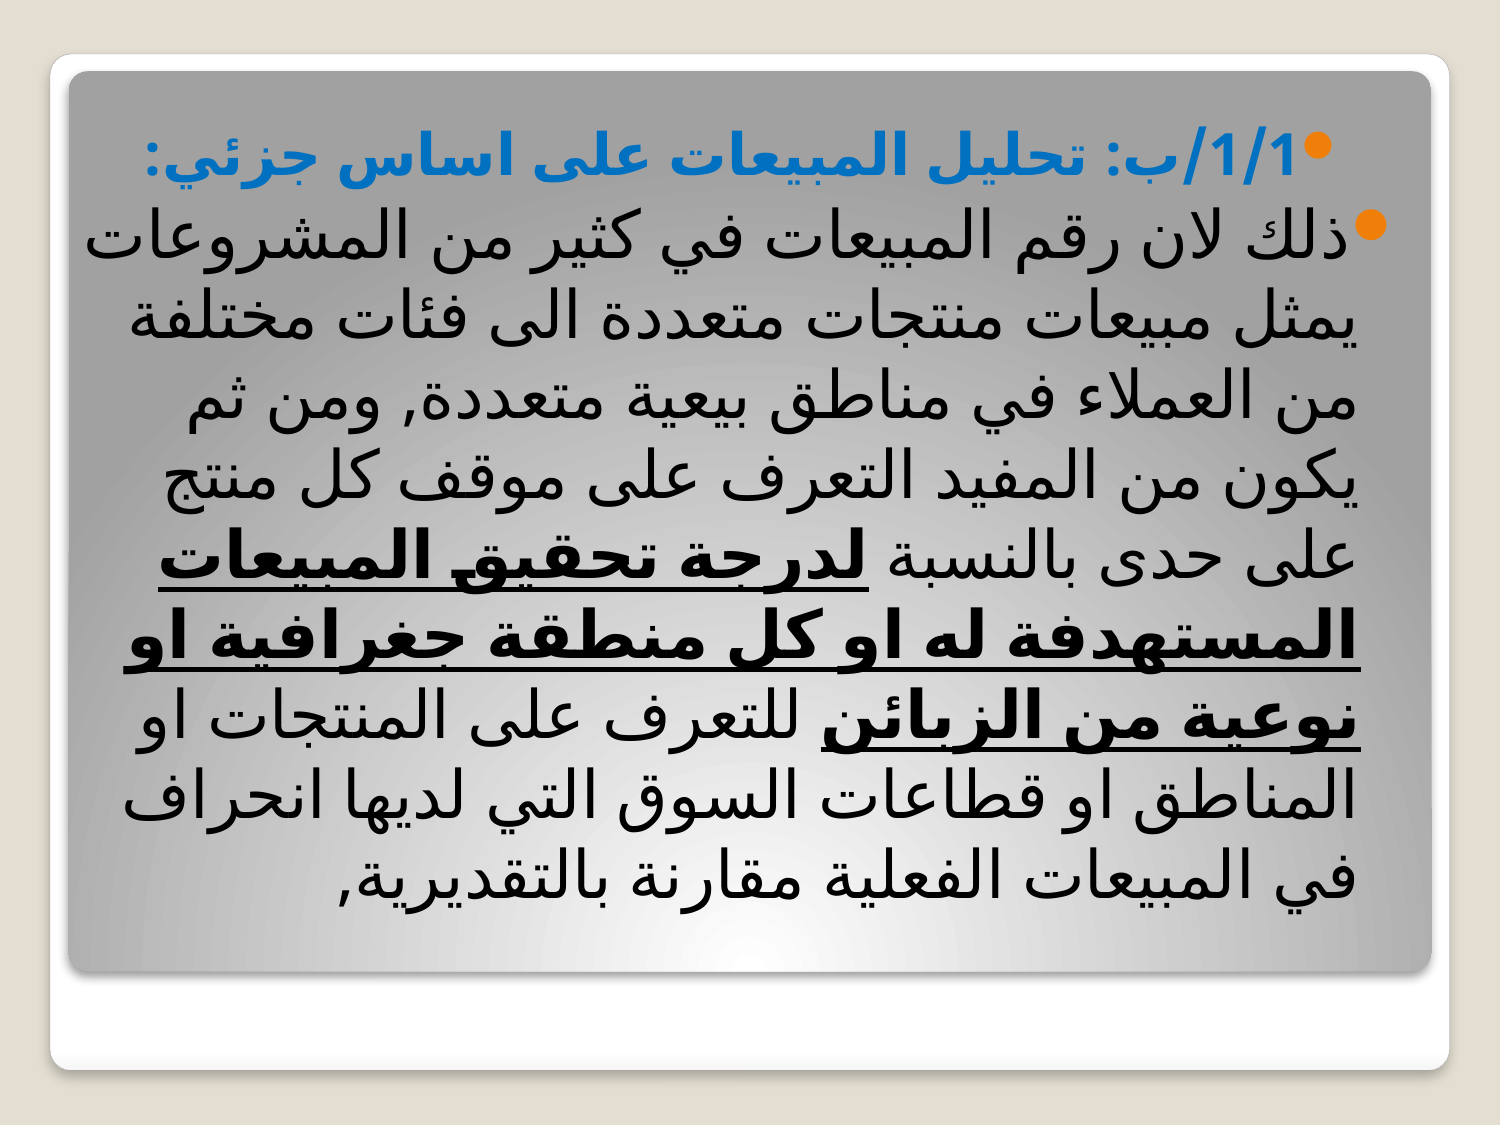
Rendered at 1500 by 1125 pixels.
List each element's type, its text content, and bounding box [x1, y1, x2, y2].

list 1/1/ب: تحليل المبيعات على اساس جزئي: ذلك لان رقم المبيعات في كثير من المشروعات يمثل مبيعات منتجات متعددة الى فئات مختلفة من العملاء في مناطق بيعية متعددة, ومن ثم يكون من المفيد التعرف على موقف كل منتج على حدى بالنسبة لدرجة تحقيق المبيعات المستهدفة له او كل منطقة جغرافية او نوعية من الزبائن للتعرف على المنتجات او المناطق او قطاعات السوق التي لديها انحراف في المبيعات الفعلية مقارنة بالتقديرية, [41, 101, 1420, 789]
